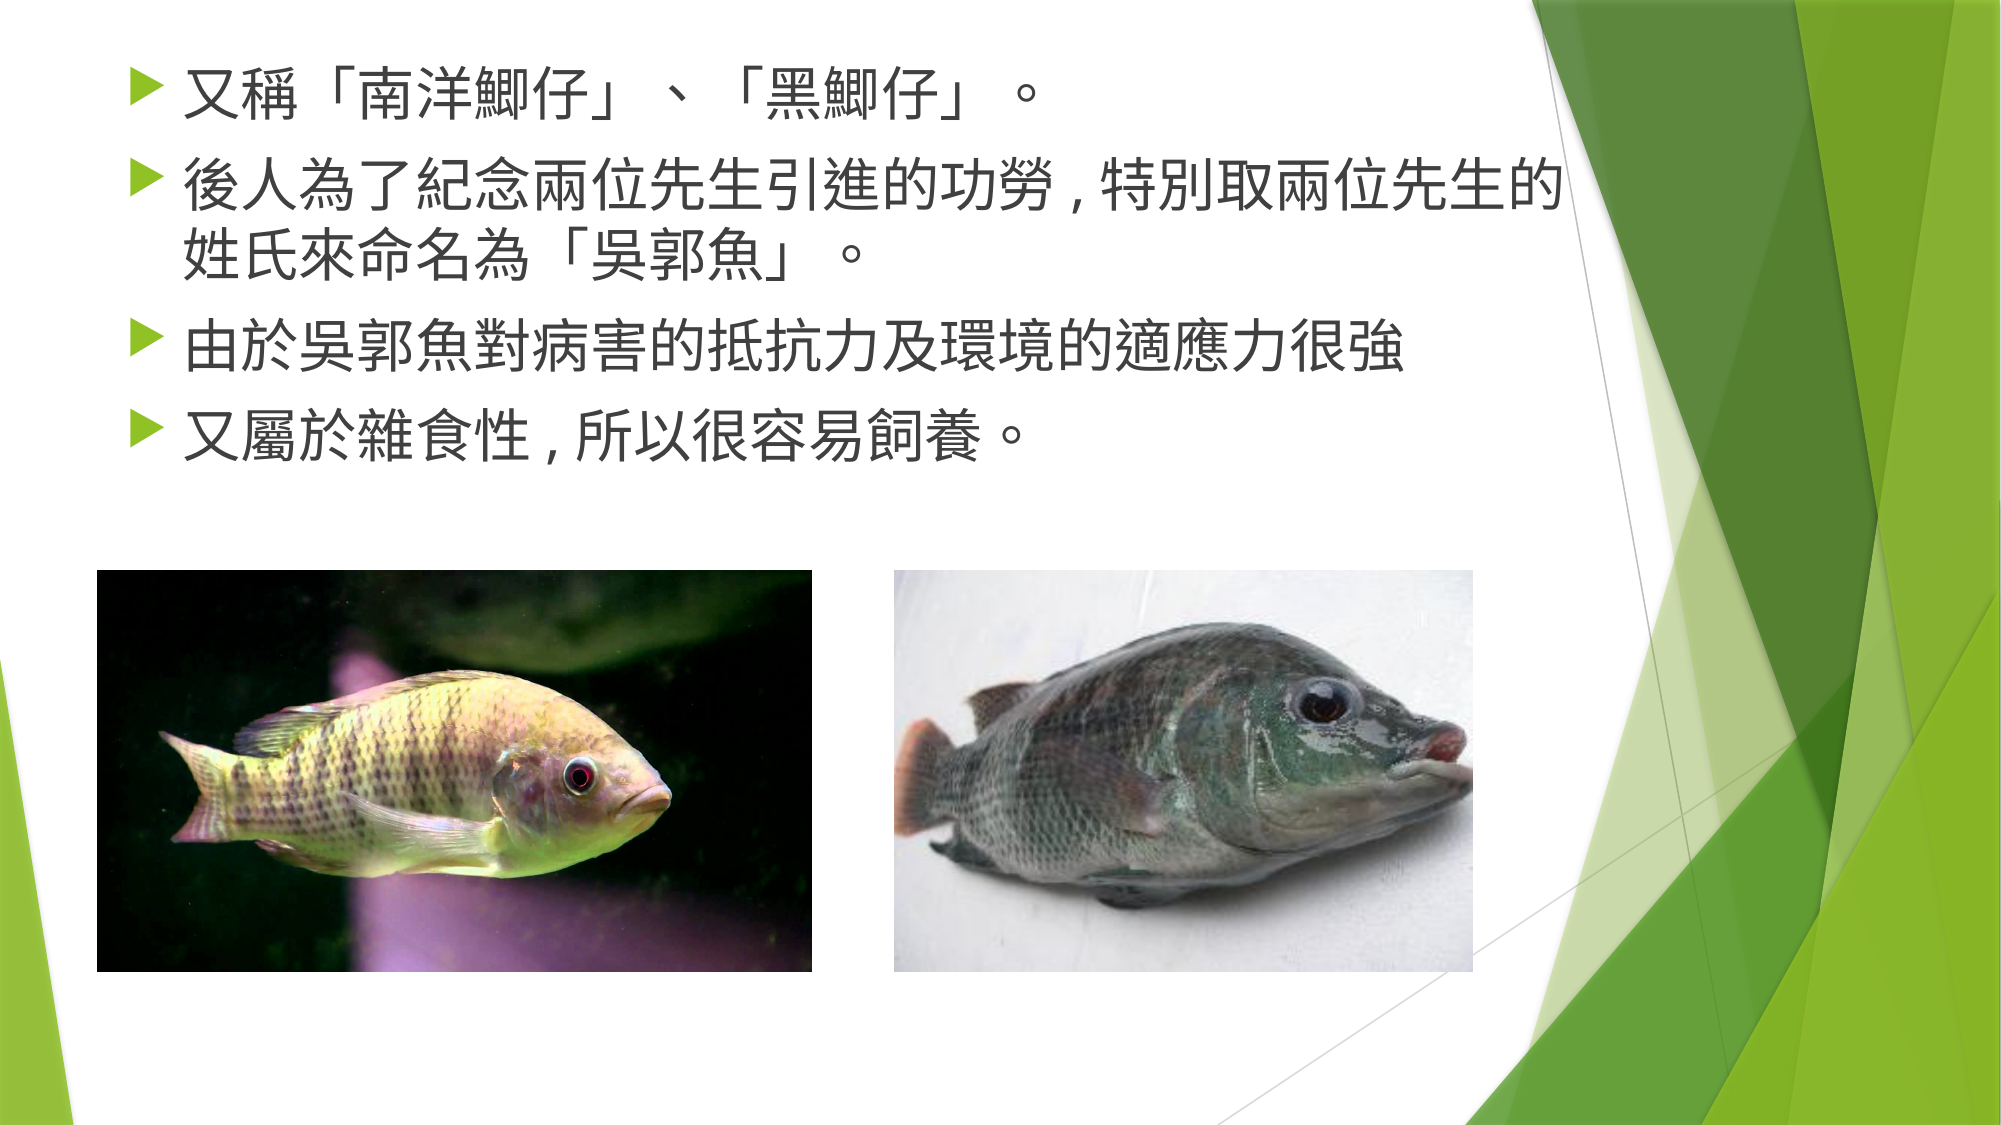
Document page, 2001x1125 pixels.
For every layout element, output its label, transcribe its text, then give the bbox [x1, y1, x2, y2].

list 又稱「南洋鯽仔」、「黑鯽仔」。 後人為了紀念兩位先生引進的功勞,特別取兩位先生的姓氏來命名為「吳郭魚」。 由於吳郭魚對病害的抵抗力及環境的適應力很強 又屬於雜食性,所以很容易飼養。 [111, 50, 1590, 992]
picture [96, 569, 812, 973]
picture [893, 569, 1473, 973]
